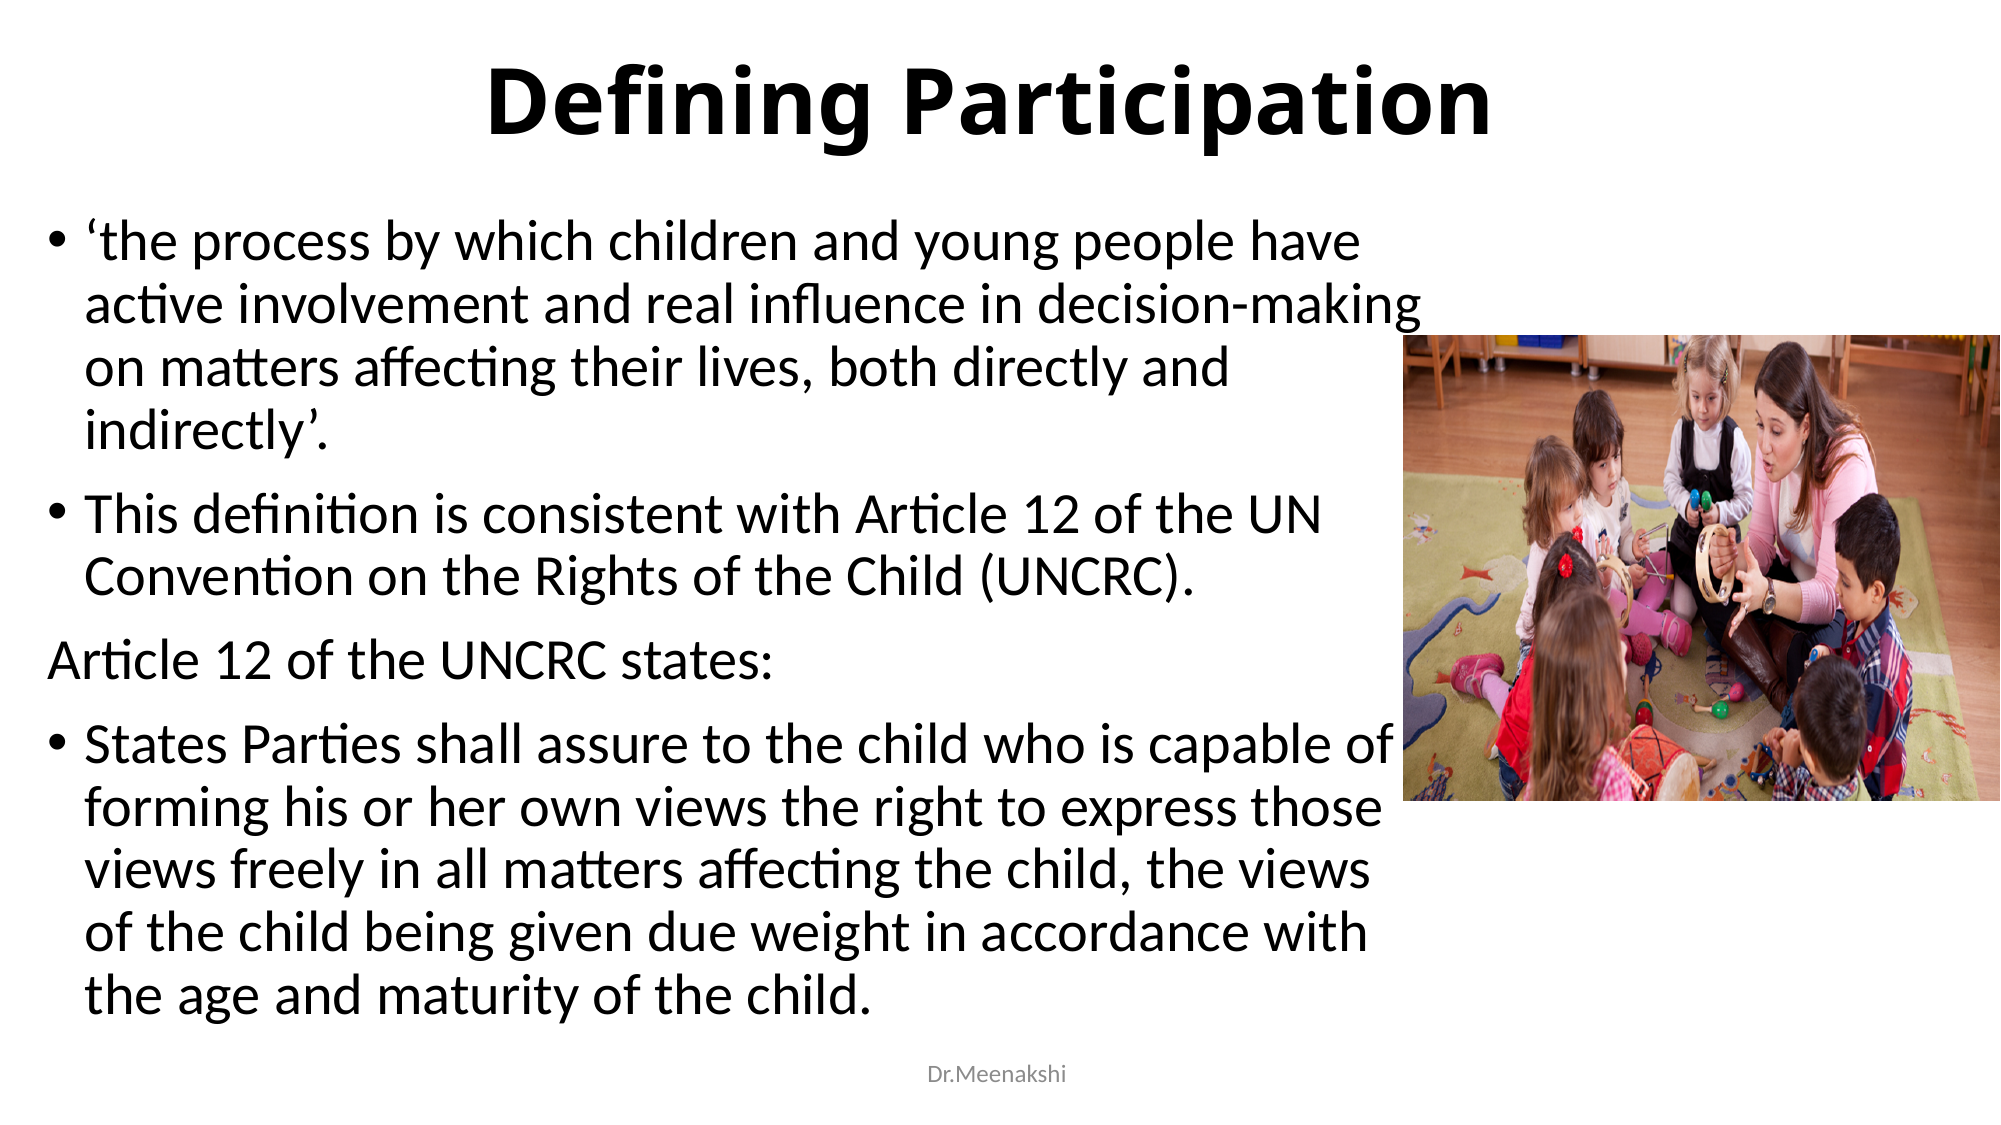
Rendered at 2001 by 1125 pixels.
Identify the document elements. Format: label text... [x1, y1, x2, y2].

picture [1403, 335, 2000, 801]
footer Dr.Meenakshi [662, 1042, 1338, 1103]
title Defining Participation [32, 25, 1948, 185]
list ‘the process by which children and young people have active involvement and real influence in decision-making on matters affecting their lives, both directly and indirectly’. This definition is consistent with Article 12 of the UN Convention on the Rights of the Child (UNCRC). Article 12 of the UNCRC states: States Parties shall assure to the child who is capable of forming his or her own views the right to express those views freely in all matters affecting the child, the views of the child being given due weight in accordance with the age and maturity of the child. [32, 203, 1445, 1067]
